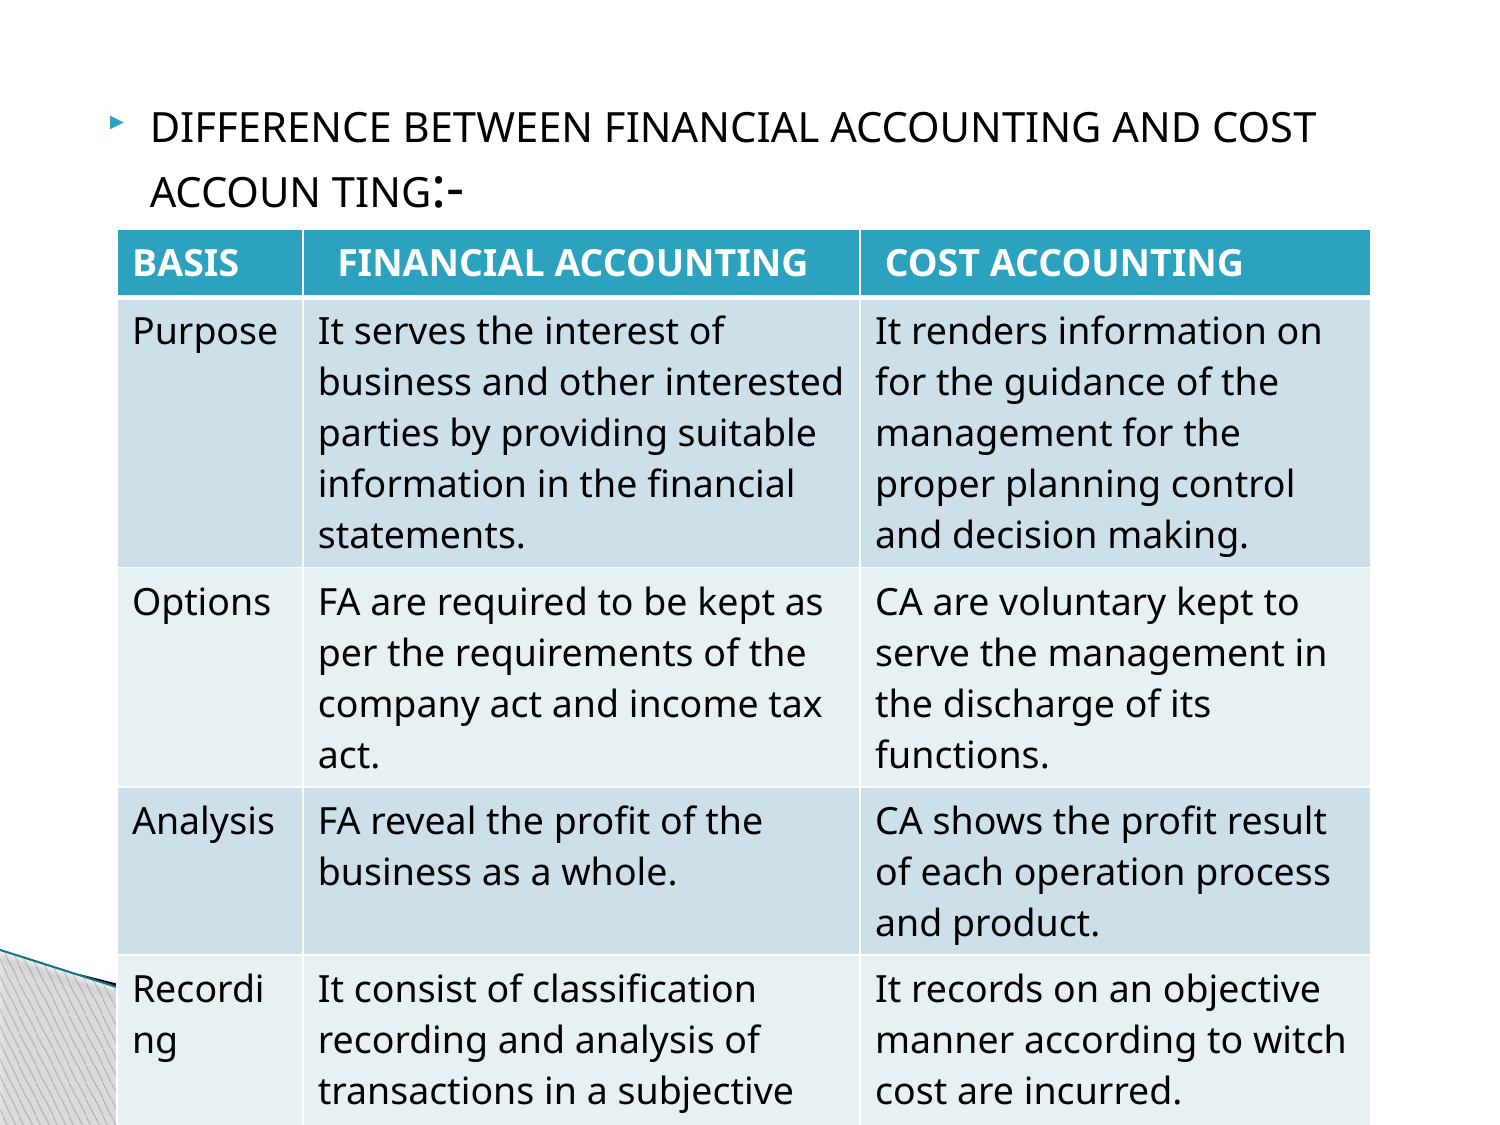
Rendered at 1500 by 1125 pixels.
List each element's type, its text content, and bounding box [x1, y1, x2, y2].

table_cell Analysis [118, 788, 302, 954]
table_cell Recording [118, 956, 302, 1125]
list DIFFERENCE BETWEEN FINANCIAL ACCOUNTING AND COST ACCOUN TING:- [75, 93, 1425, 1005]
table_header COST ACCOUNTING [861, 230, 1370, 295]
table_cell Purpose [118, 300, 302, 567]
table_cell It serves the interest of business and other interested parties by providing suitable information in the financial statements. [304, 300, 859, 567]
table_cell FA are required to be kept as per the requirements of the company act and income tax act. [304, 568, 859, 786]
table_cell CA are voluntary kept to serve the management in the discharge of its functions. [861, 568, 1370, 786]
table_header FINANCIAL ACCOUNTING [304, 230, 859, 295]
table_cell It records on an objective manner according to witch cost are incurred. [861, 956, 1370, 1125]
table_cell FA reveal the profit of the business as a whole. [304, 788, 859, 954]
table_cell It renders information on for the guidance of the management for the proper planning control and decision making. [861, 300, 1370, 567]
table_cell Options [118, 568, 302, 786]
table_cell CA shows the profit result of each operation process and product. [861, 788, 1370, 954]
table_cell It consist of classification recording and analysis of transactions in a subjective manner, according to the nature of expenditure. [304, 956, 859, 1125]
table_header BASIS [118, 230, 302, 295]
